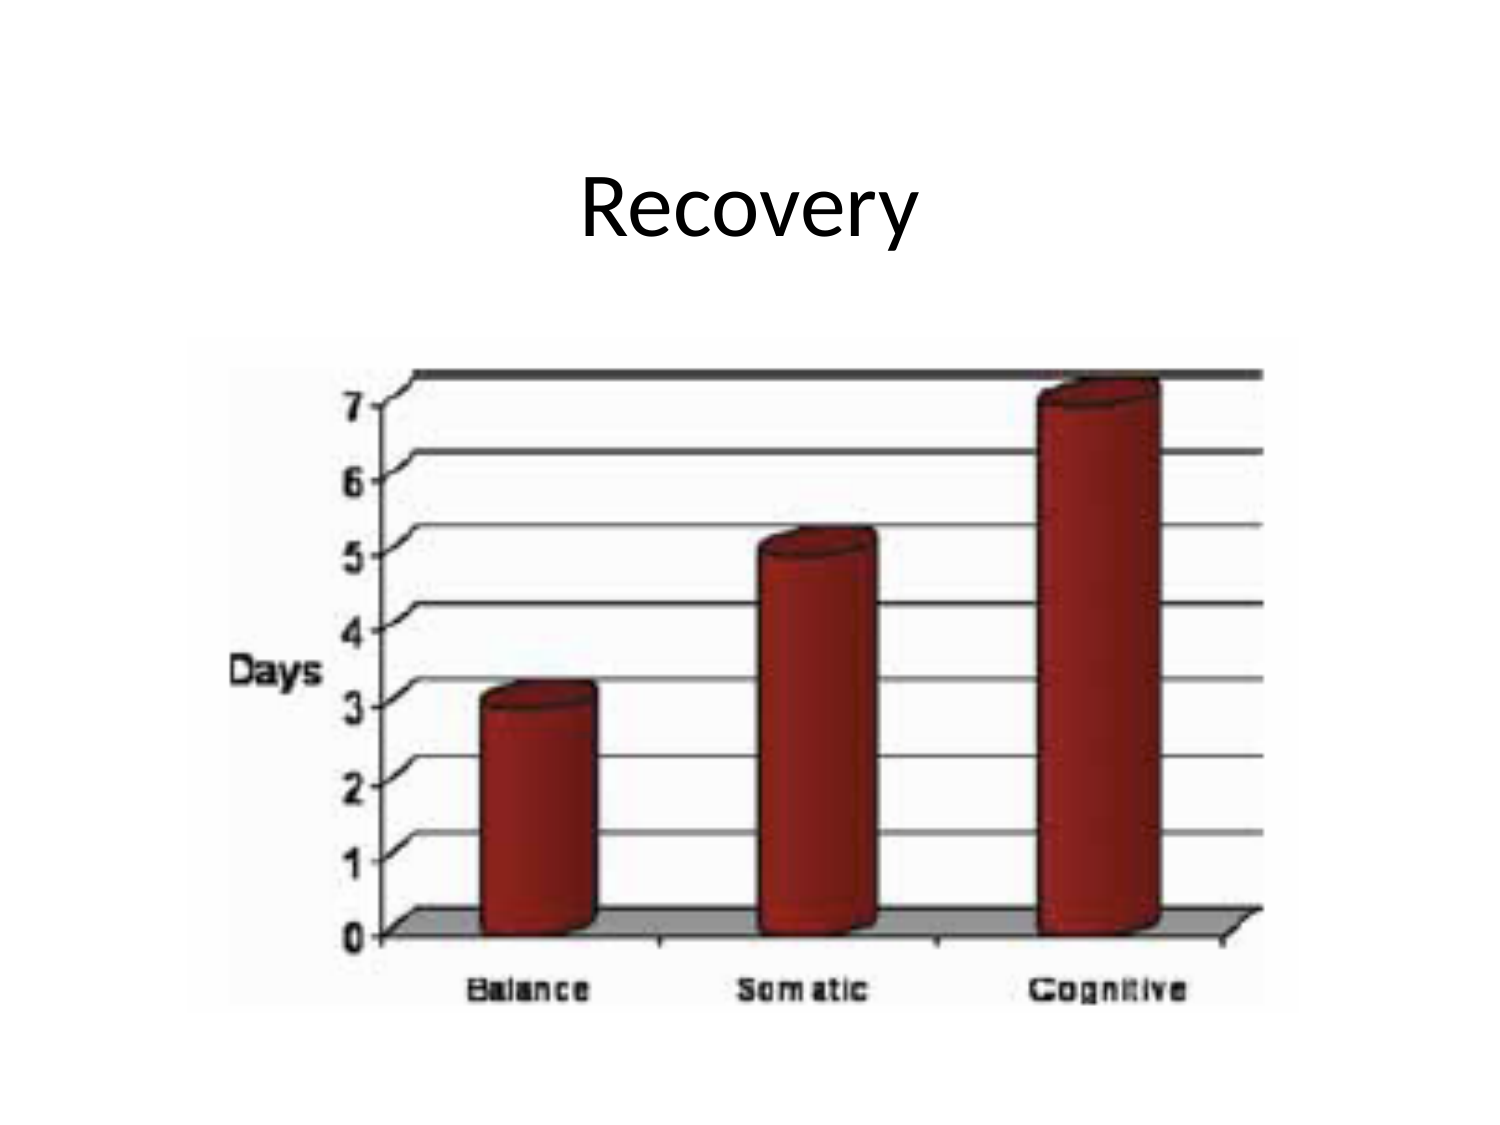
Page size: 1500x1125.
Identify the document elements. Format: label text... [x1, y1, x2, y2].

title Recovery [75, 112, 1425, 288]
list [187, 337, 1299, 1013]
